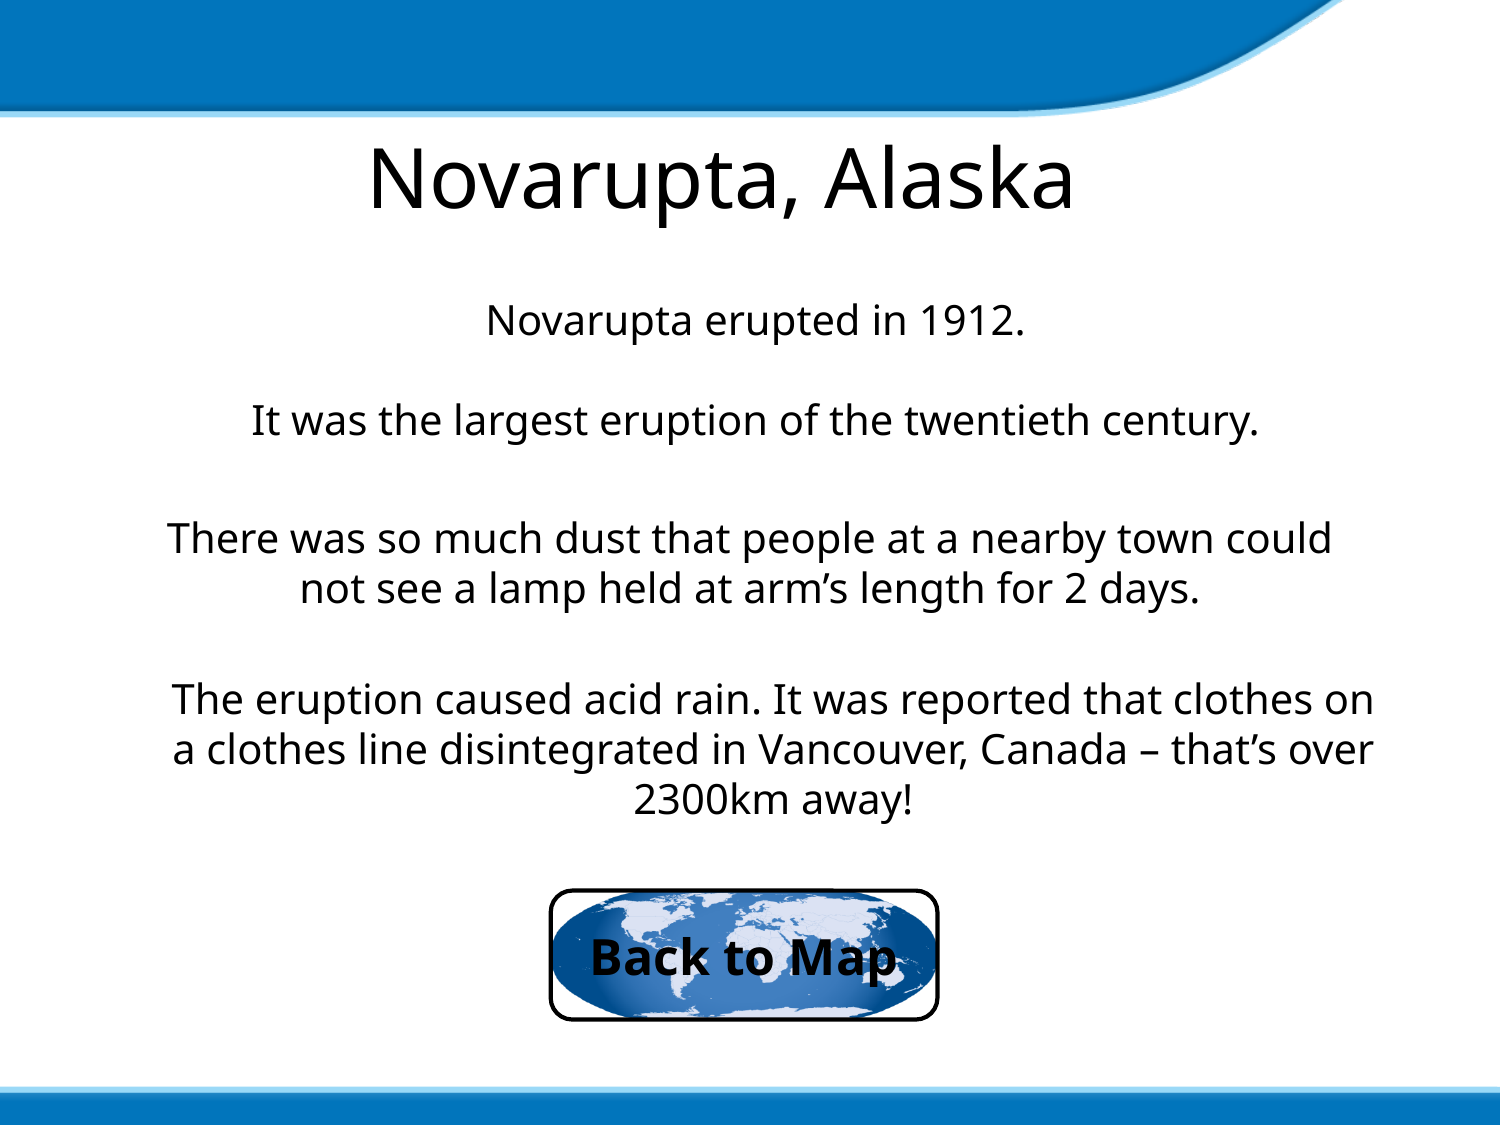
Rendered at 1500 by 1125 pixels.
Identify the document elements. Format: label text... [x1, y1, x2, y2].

picture [0, 0, 1500, 1125]
text_box Novarupta, Alaska [351, 118, 1196, 233]
text_box The eruption caused acid rain. It was reported that clothes on a clothes line disintegrated in Vancouver, Canada – that’s over 2300km away! [152, 665, 1395, 831]
text_box Novarupta erupted in 1912. It was the largest eruption of the twentieth century. [128, 286, 1383, 502]
text_box Back to Map [548, 888, 940, 1022]
text_box There was so much dust that people at a nearby town could not see a lamp held at arm’s length for 2 days. [128, 504, 1372, 620]
